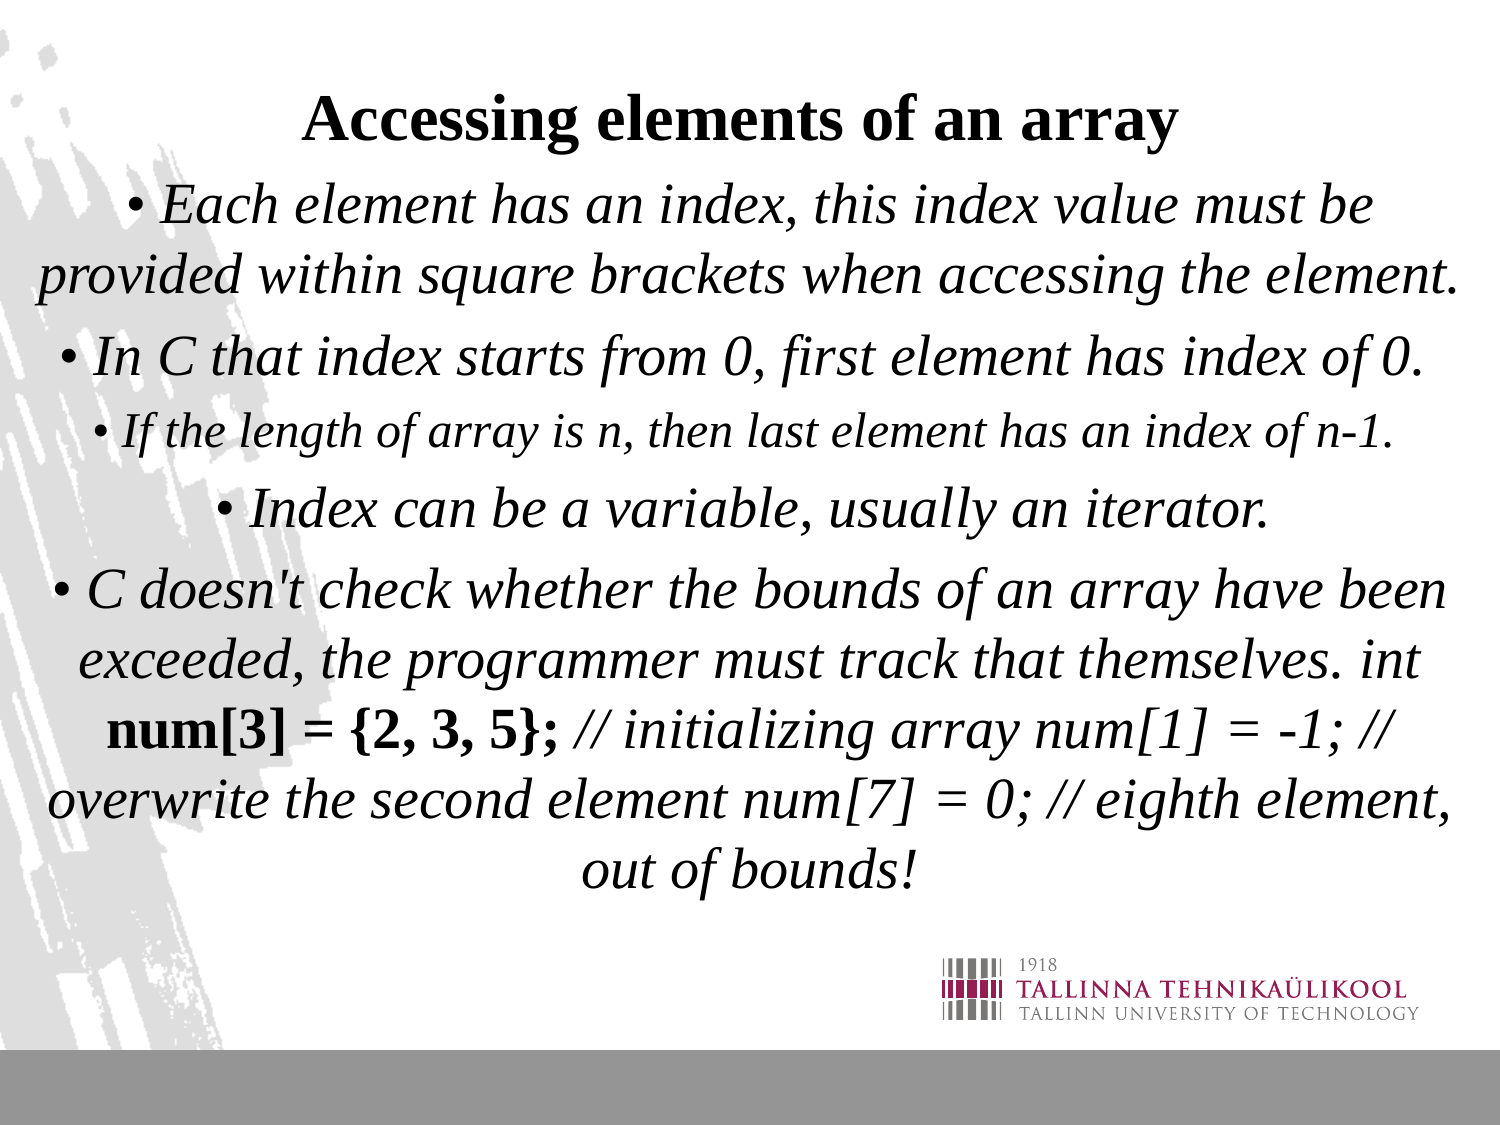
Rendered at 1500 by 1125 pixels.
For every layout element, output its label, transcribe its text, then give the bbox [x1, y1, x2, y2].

text_box Accessing elements of an array • Each element has an index, this index value must be provided within square brackets when accessing the element. • In C that index starts from 0, first element has index of 0. • If the length of array is n, then last element has an index of n-1. • Index can be a variable, usually an iterator. • C doesn't check whether the bounds of an array have been exceeded, the programmer must track that themselves. int num[3] = {2, 3, 5}; // initializing array num[1] = -1; // overwrite the second element num[7] = 0; // eighth element, out of bounds! [17, 66, 1483, 908]
picture [0, 28, 335, 1050]
